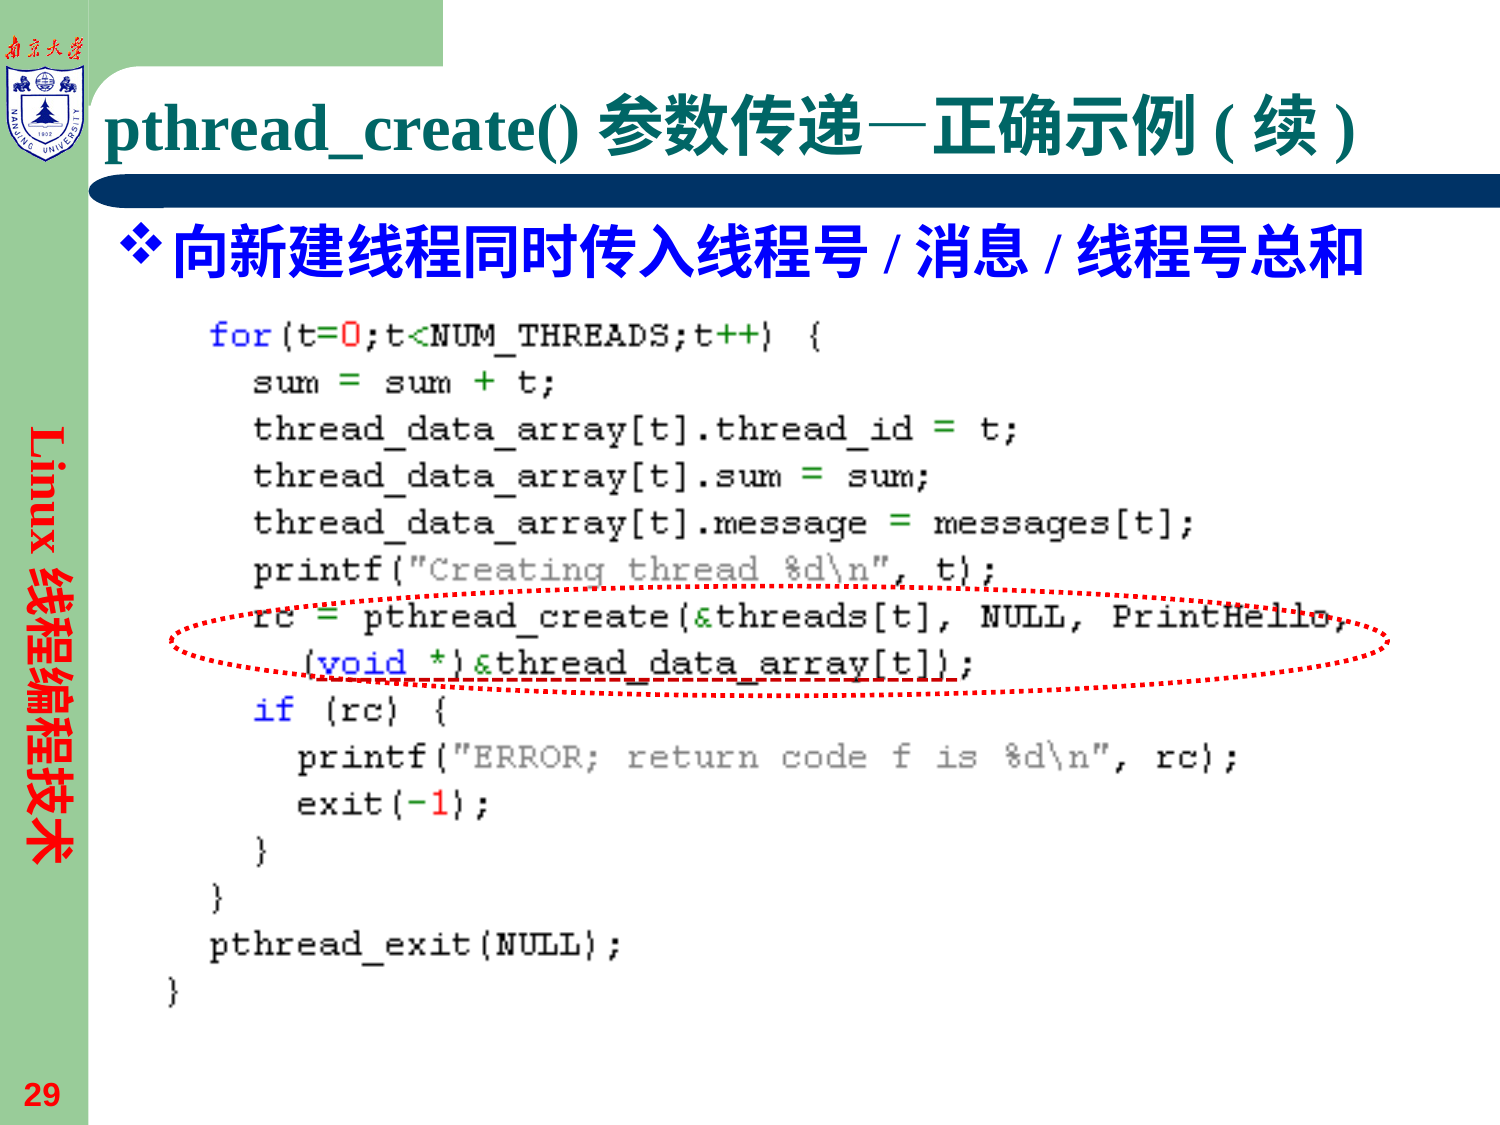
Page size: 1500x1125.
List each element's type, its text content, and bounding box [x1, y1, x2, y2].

text_box Linux线程编程技术 [5, 328, 88, 965]
picture [4, 30, 87, 163]
title pthread_create()参数传递—正确示例(续) [89, 66, 1461, 173]
text_box [1368, 627, 1388, 655]
slide_number 29 [0, 1065, 91, 1122]
picture [159, 314, 1365, 1022]
list 向新建线程同时传入线程号/消息/线程号总和 [100, 207, 1500, 1103]
